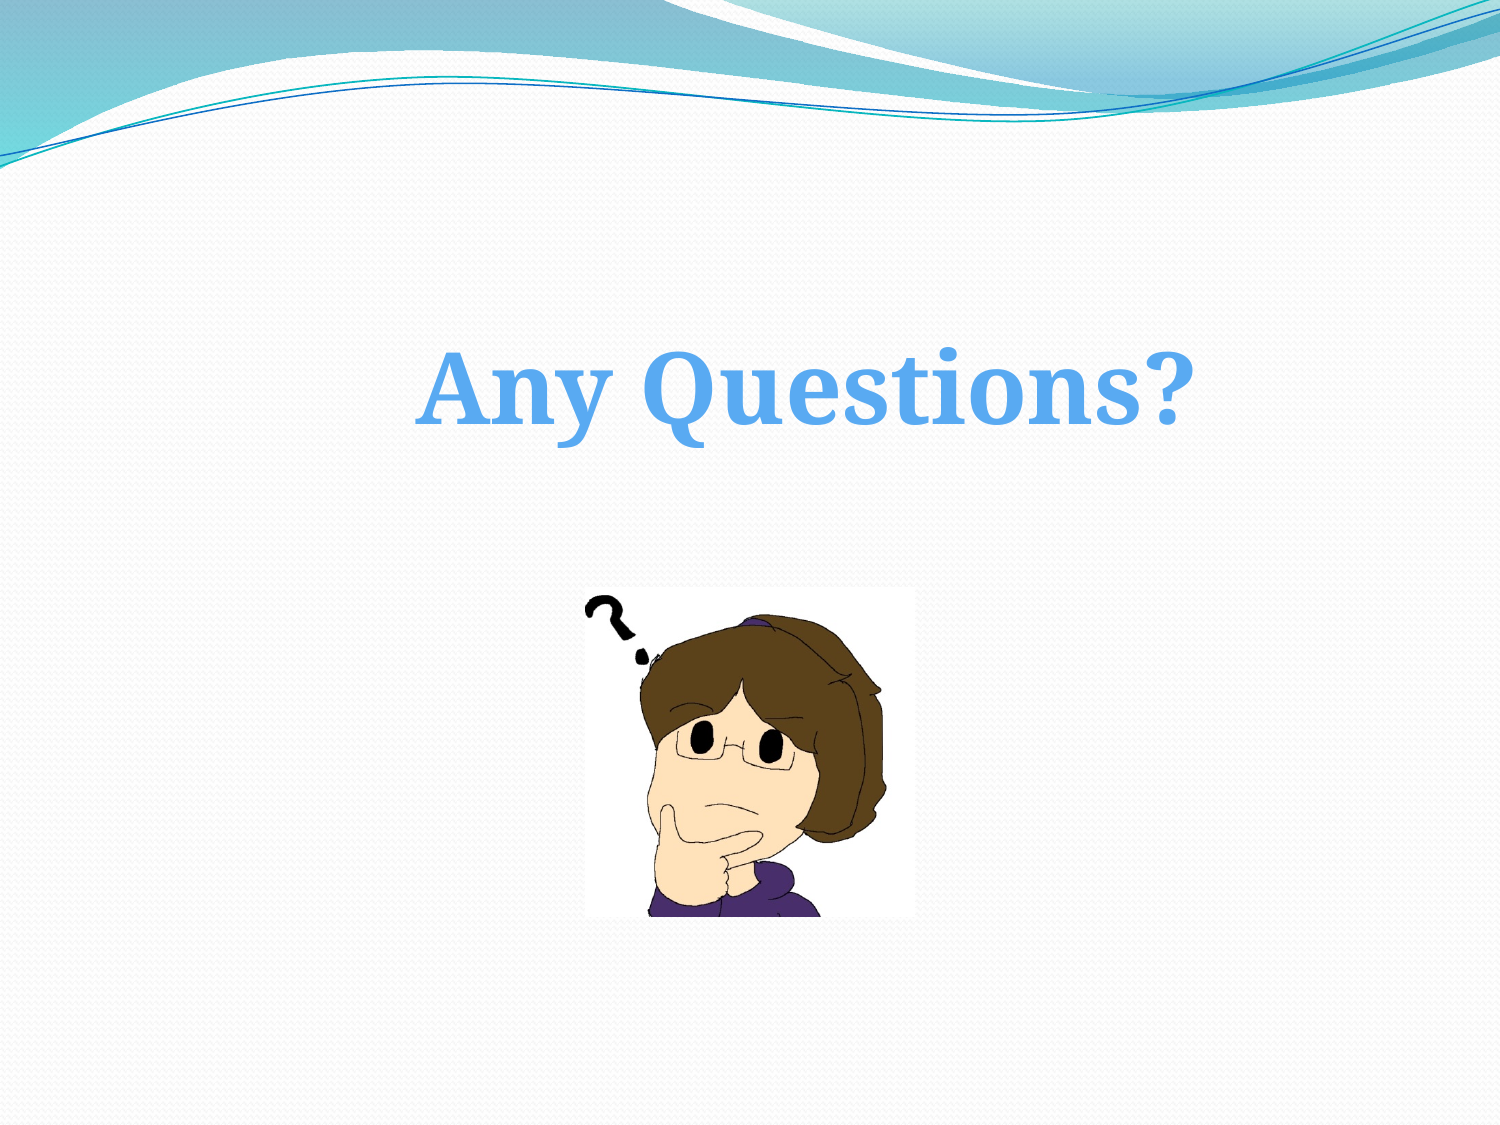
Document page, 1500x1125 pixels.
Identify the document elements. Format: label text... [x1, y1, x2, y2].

picture [585, 587, 915, 917]
list Any Questions? [75, 317, 1425, 1038]
